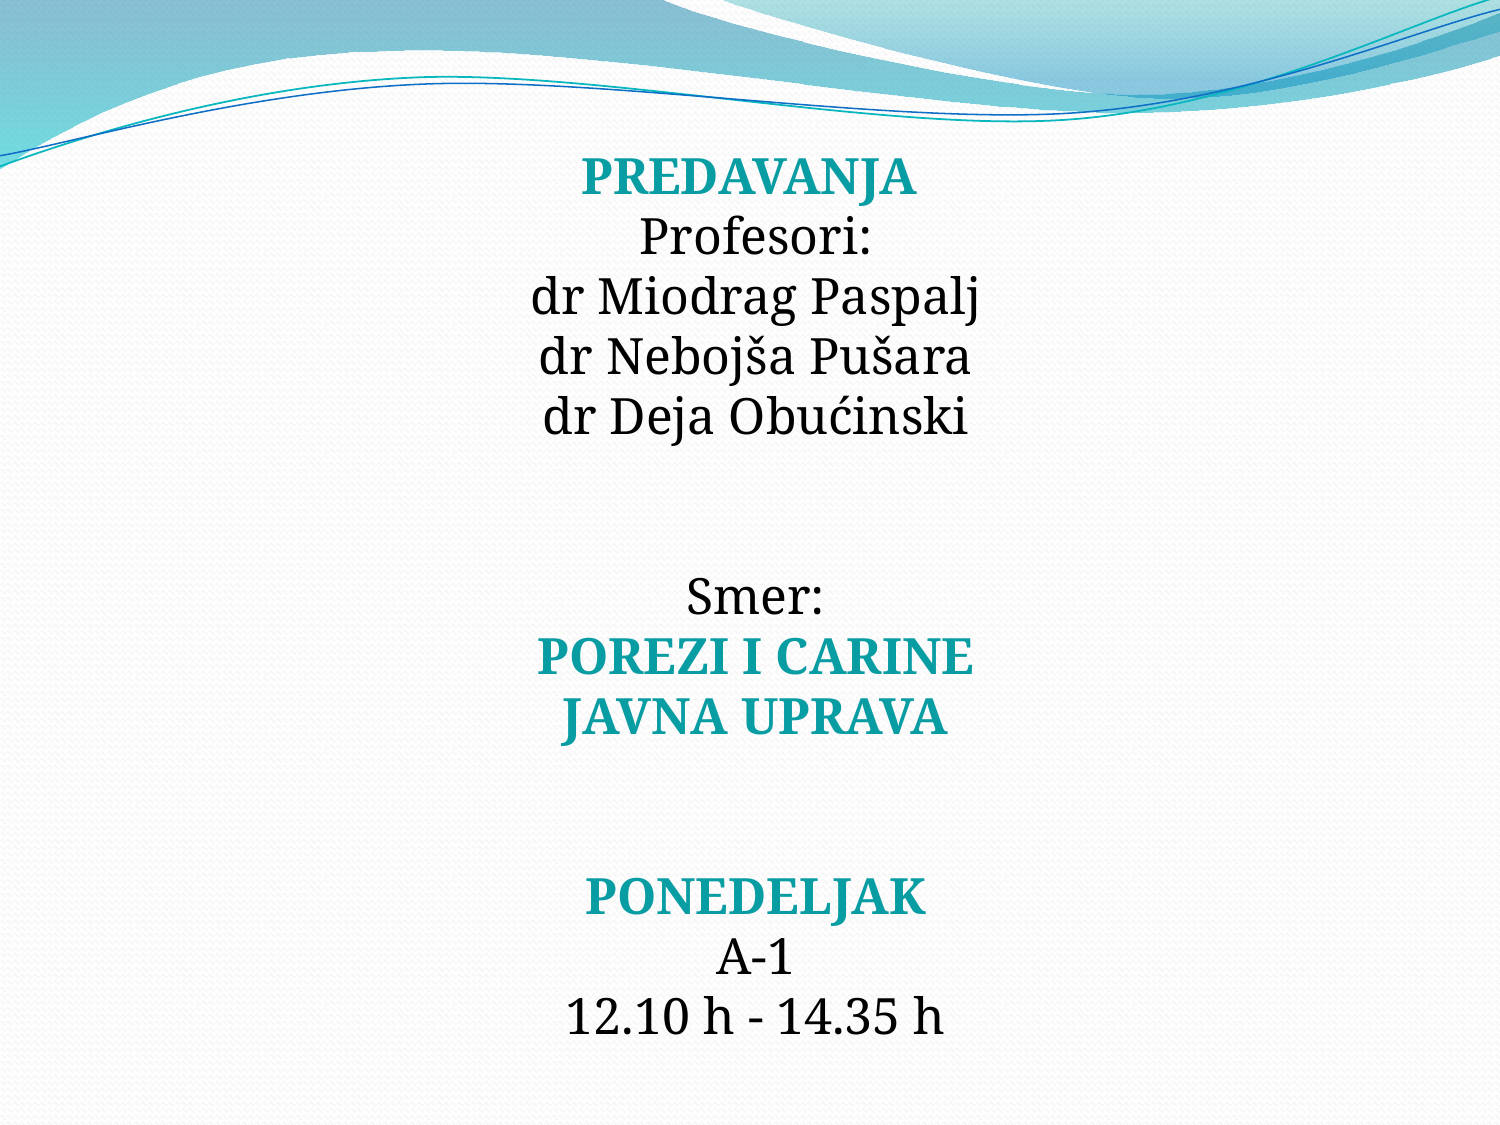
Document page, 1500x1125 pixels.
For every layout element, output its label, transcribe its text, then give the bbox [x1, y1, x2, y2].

text_box PREDAVANJA Profesori: dr Miodrag Paspalj dr Nebojša Pušara dr Deja Obućinski Smer: POREZI I CARINE JAVNA UPRAVA PONEDELJAK A-1 12.10 h - 14.35 h [194, 137, 1317, 1112]
